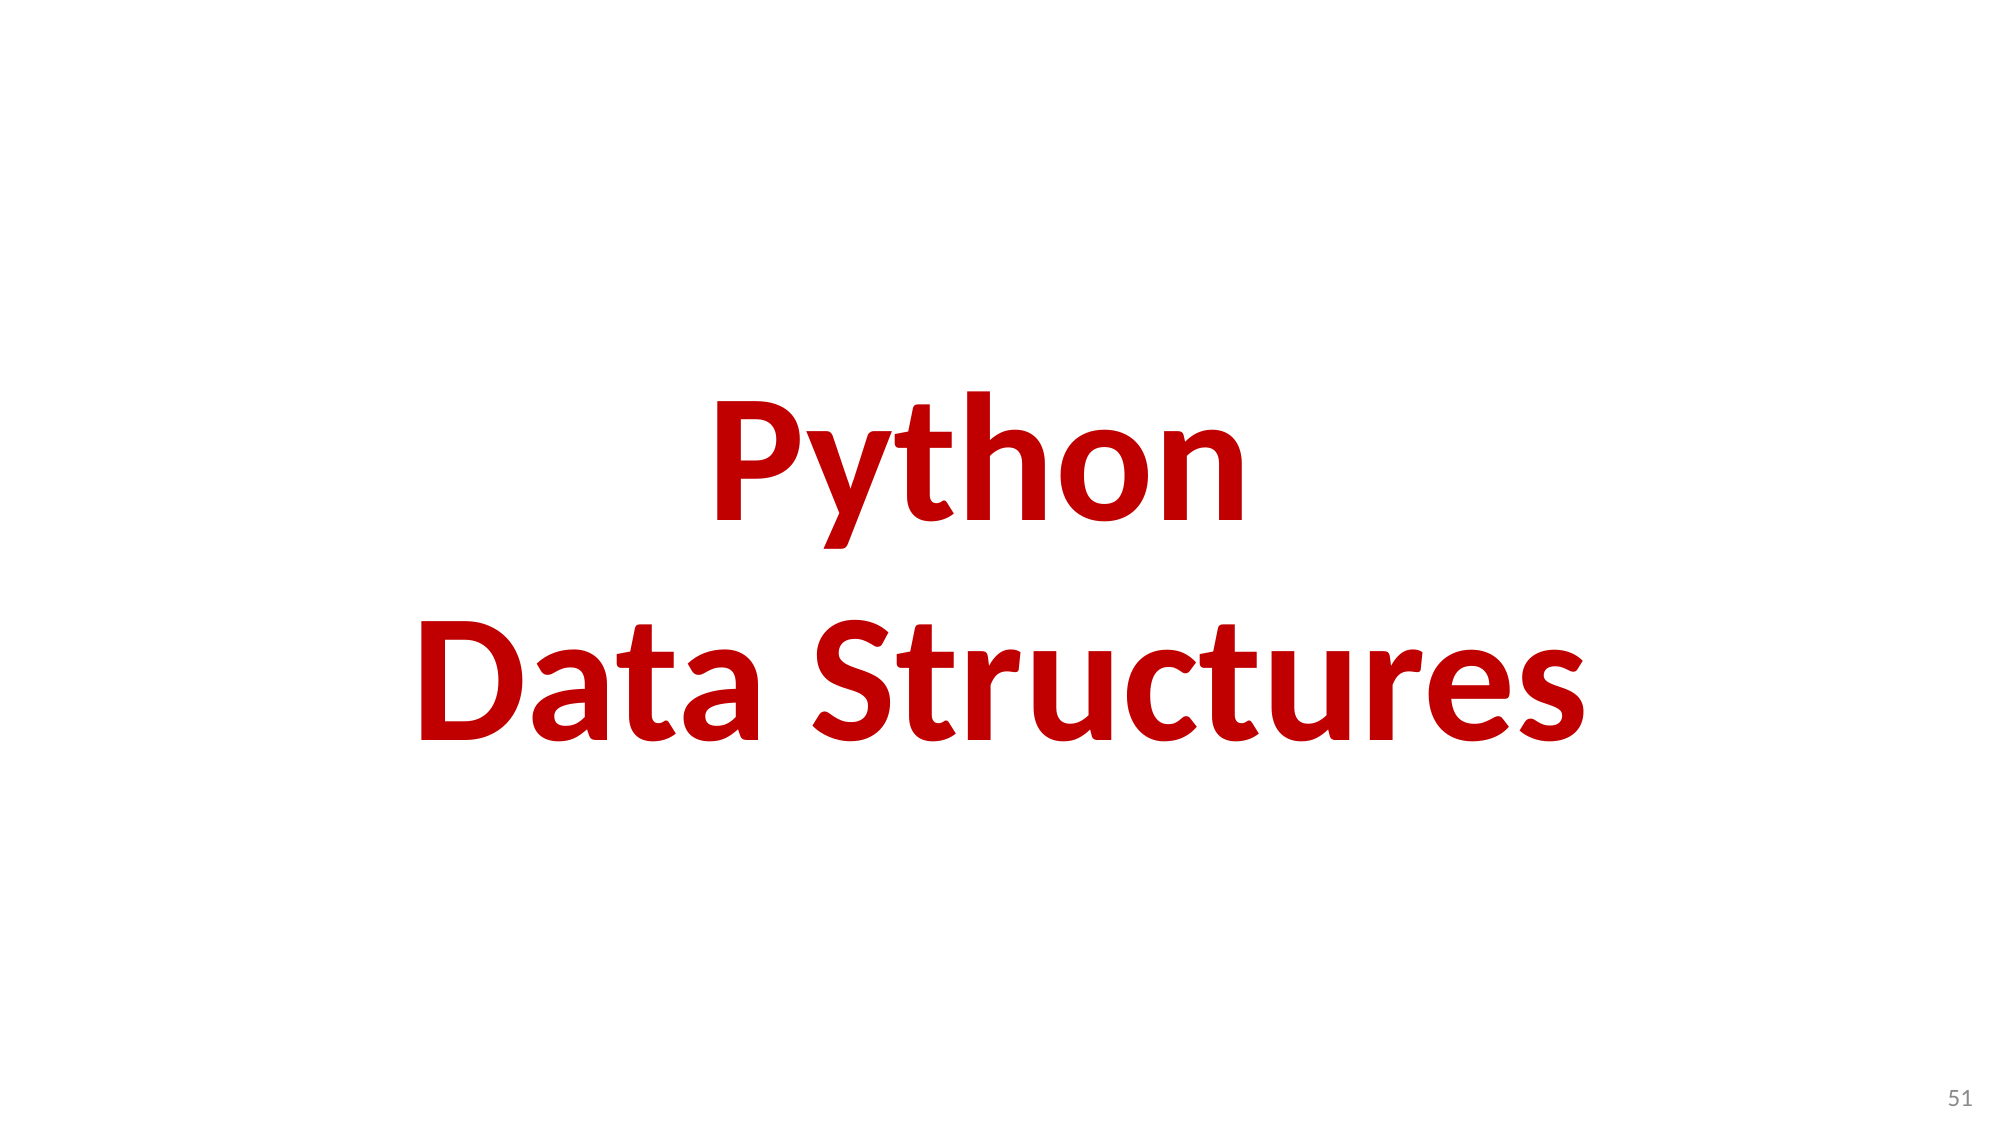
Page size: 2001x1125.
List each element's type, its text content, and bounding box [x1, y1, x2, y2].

slide_number 51 [1830, 1076, 1989, 1116]
title Python Data Structures [75, 45, 1927, 1070]
